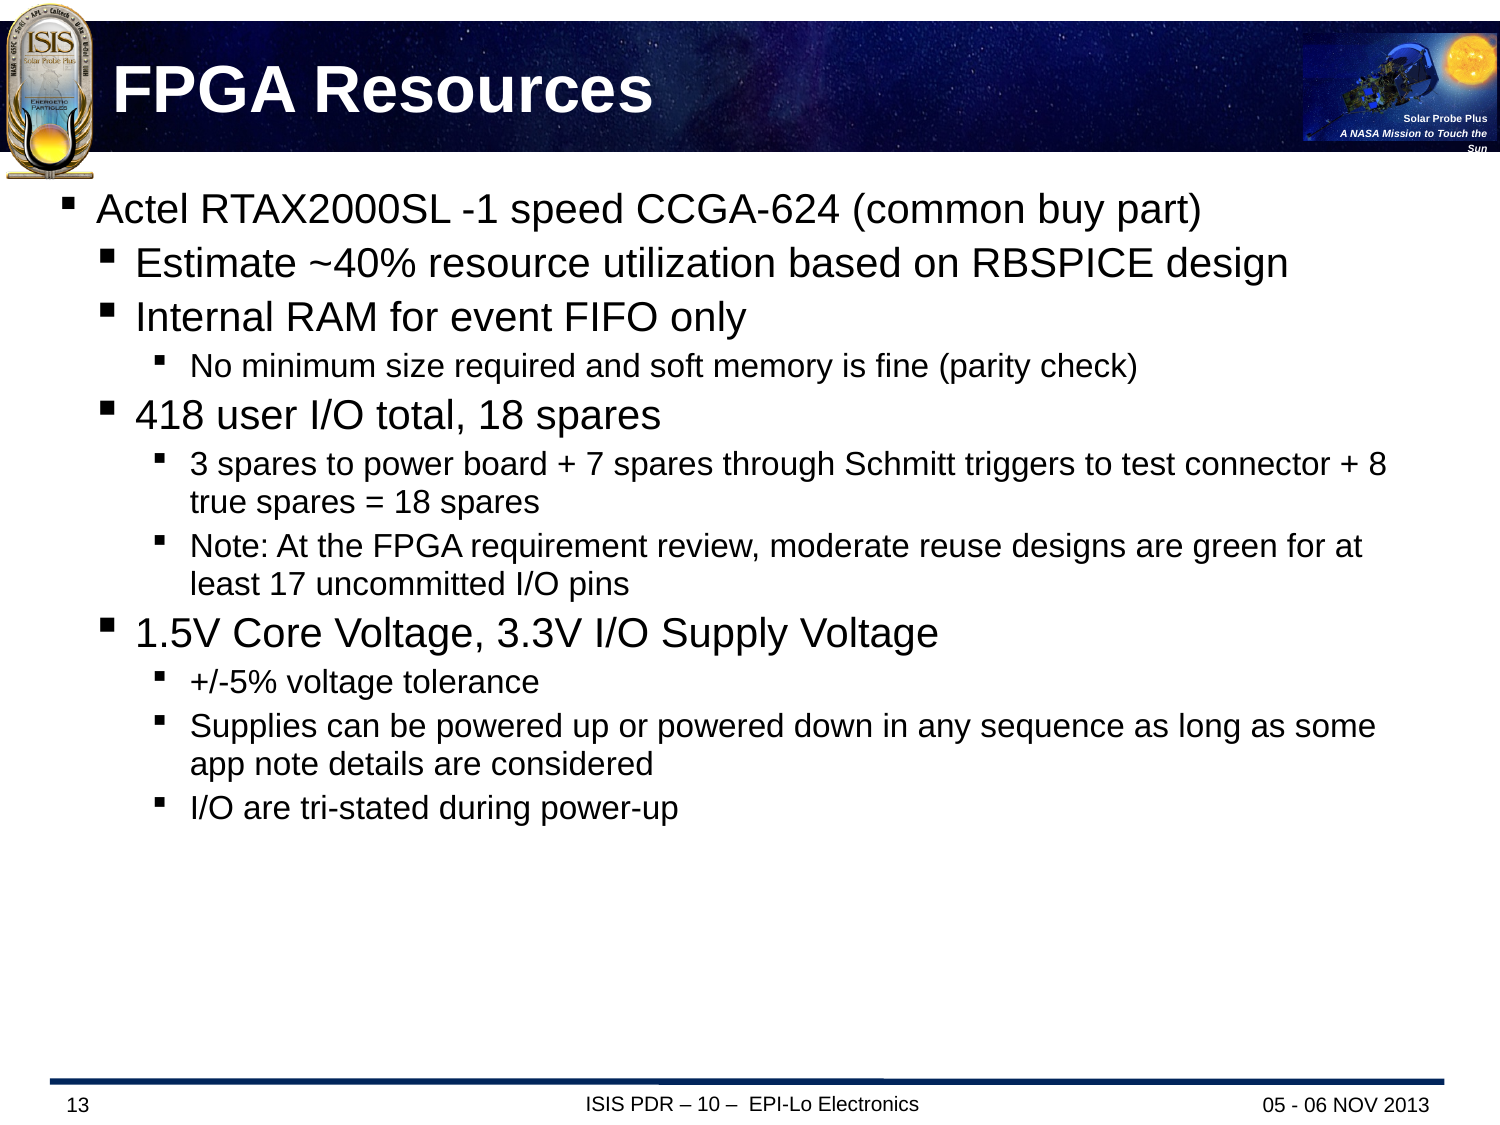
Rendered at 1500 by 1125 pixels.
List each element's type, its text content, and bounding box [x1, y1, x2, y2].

picture [0, 2, 1500, 181]
list Actel RTAX2000SL -1 speed CCGA-624 (common buy part) Estimate ~40% resource utilization based on RBSPICE design Internal RAM for event FIFO only No minimum size required and soft memory is fine (parity check) 418 user I/O total, 18 spares 3 spares to power board + 7 spares through Schmitt triggers to test connector + 8 true spares = 18 spares Note: At the FPGA requirement review, moderate reuse designs are green for at least 17 uncommitted I/O pins 1.5V Core Voltage, 3.3V I/O Supply Voltage +/-5% voltage tolerance Supplies can be powered up or powered down in any sequence as long as some app note details are considered I/O are tri-stated during power-up [58, 185, 1442, 1046]
title FPGA Resources [111, 30, 1294, 142]
